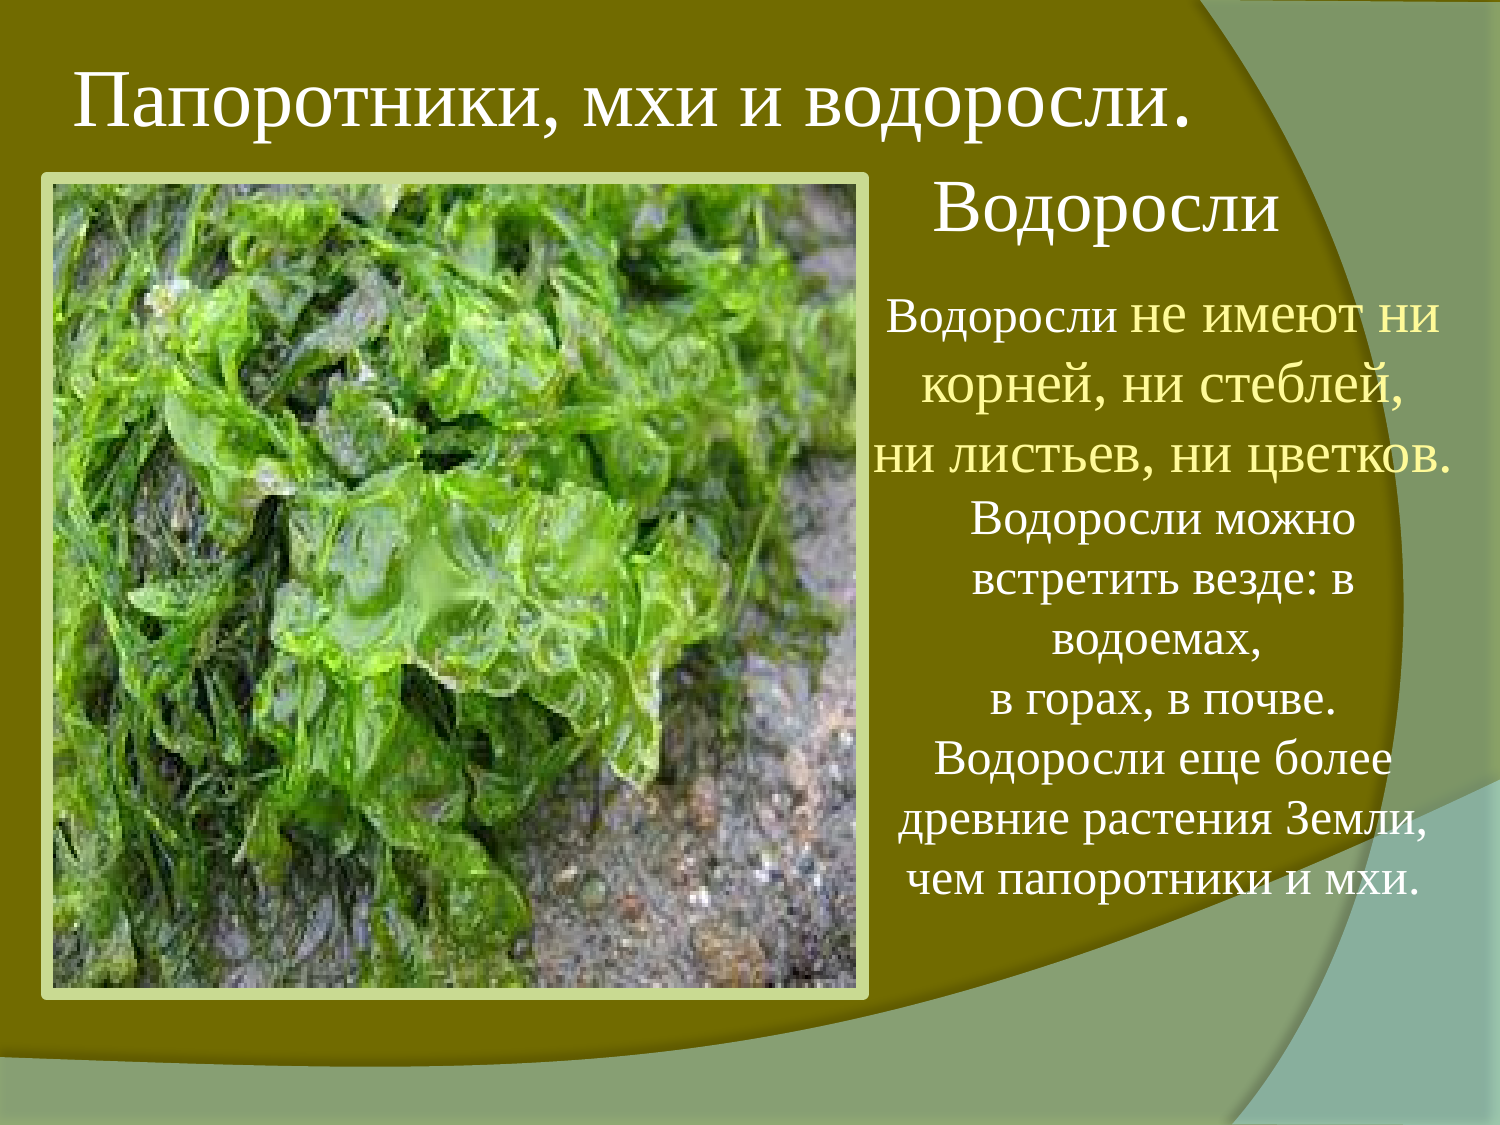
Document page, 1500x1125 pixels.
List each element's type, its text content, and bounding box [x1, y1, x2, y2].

text_box Водоросли [917, 148, 1296, 254]
text_box Водоросли не имеют ни корней, ни стеблей, ни листьев, ни цветков. Водоросли можно встретить везде: в водоемах, в горах, в почве. Водоросли еще более древние растения Земли, чем папоротники и мхи. [869, 267, 1471, 912]
title Папоротники, мхи и водоросли. [64, 0, 1291, 188]
picture [52, 184, 857, 988]
